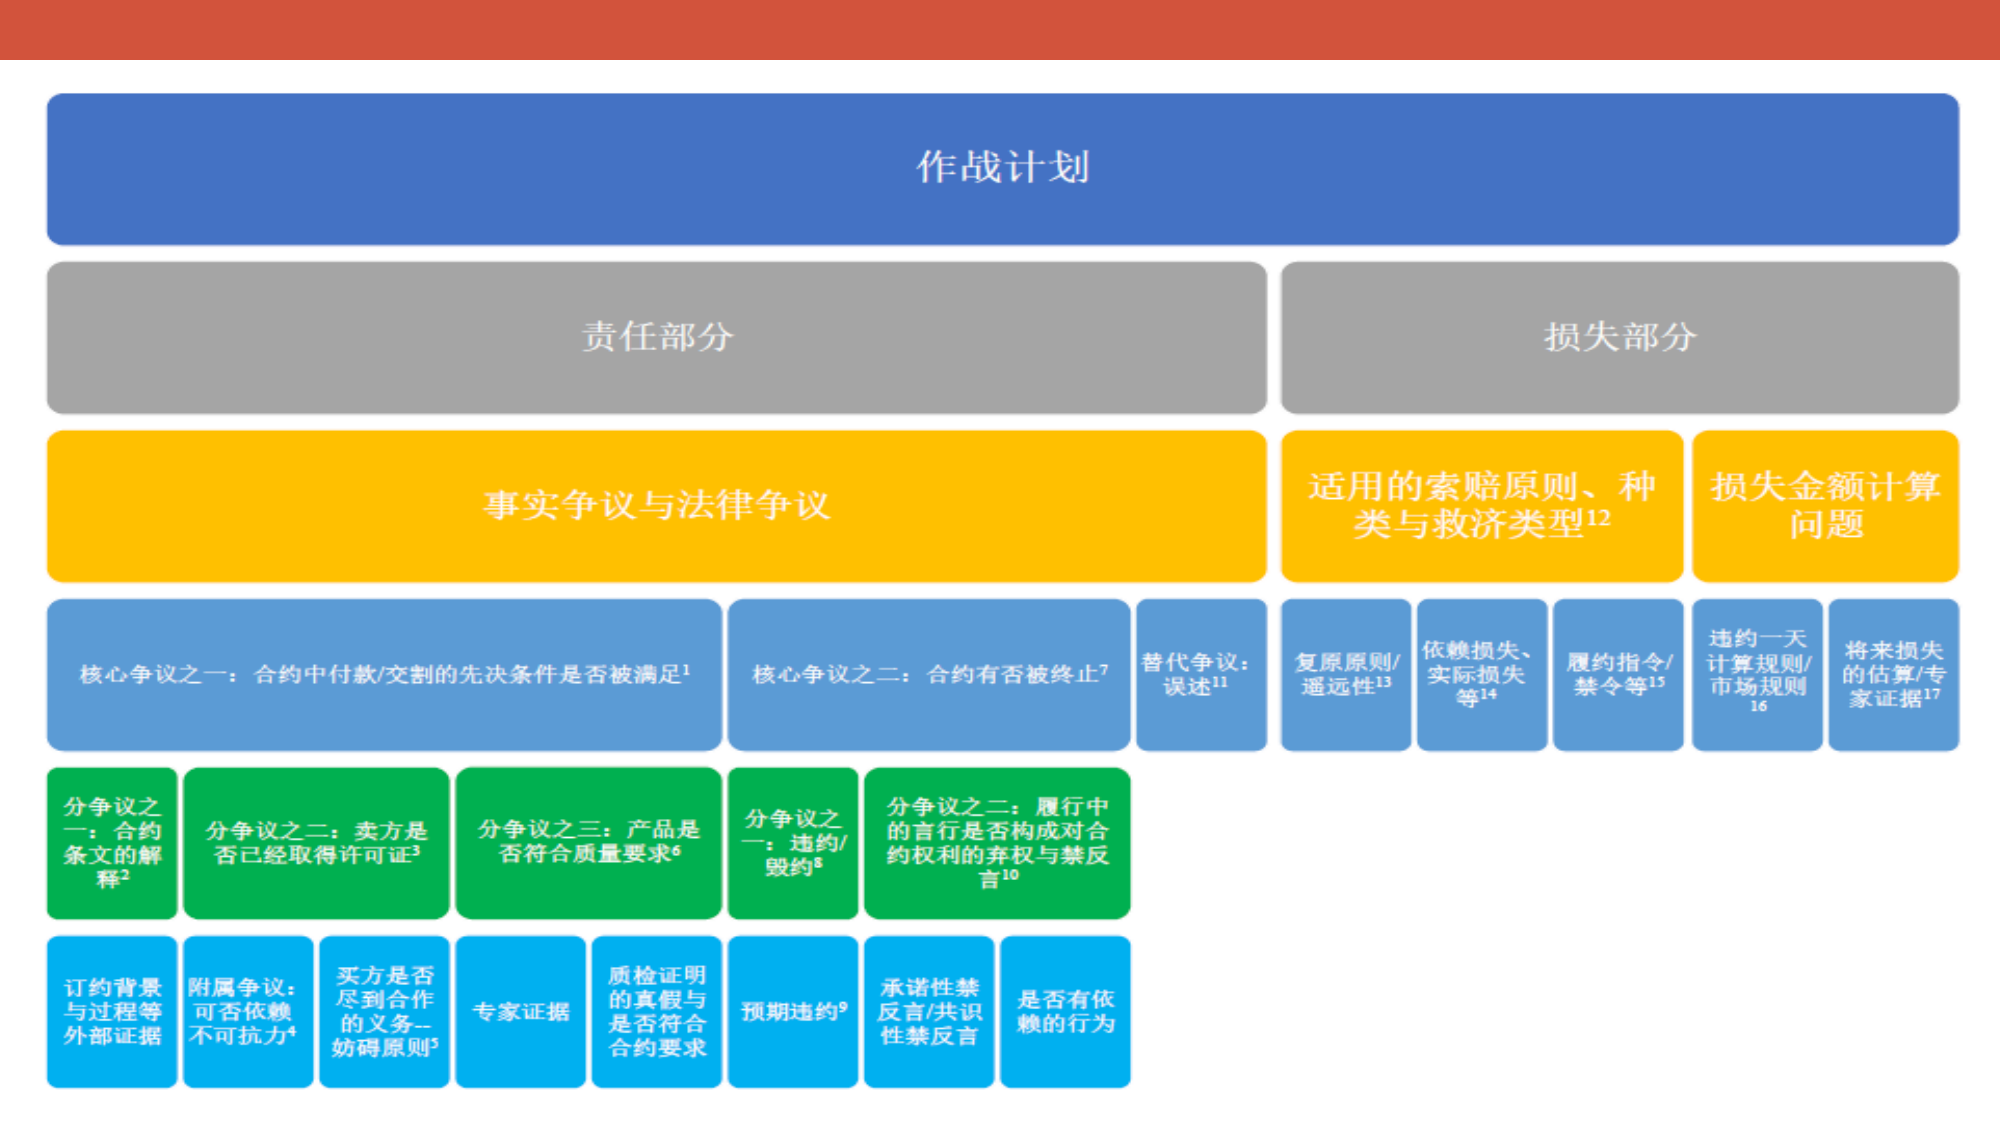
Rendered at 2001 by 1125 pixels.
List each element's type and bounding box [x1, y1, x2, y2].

list [0, 61, 2000, 1114]
